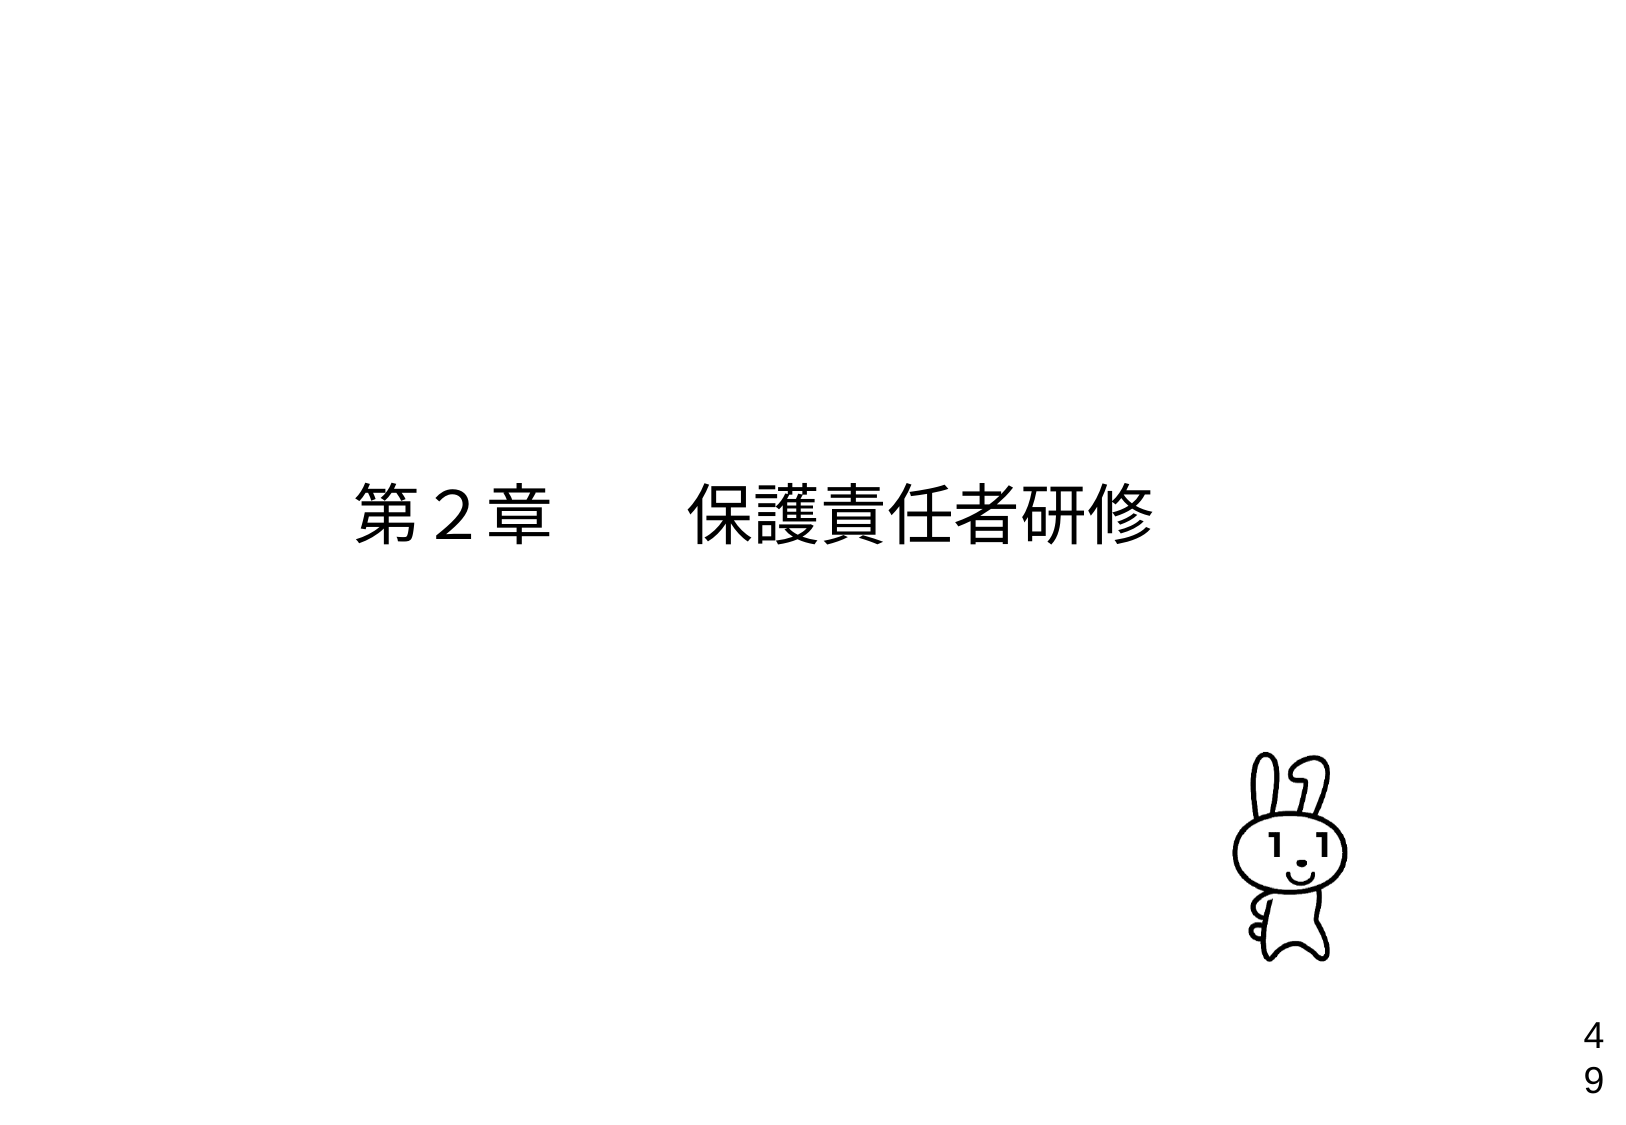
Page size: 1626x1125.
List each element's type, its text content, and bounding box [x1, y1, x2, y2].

text_box 49 [1583, 1026, 1622, 1087]
text_box 第２章 保護責任者研修 [347, 484, 1401, 617]
picture [1209, 737, 1374, 968]
